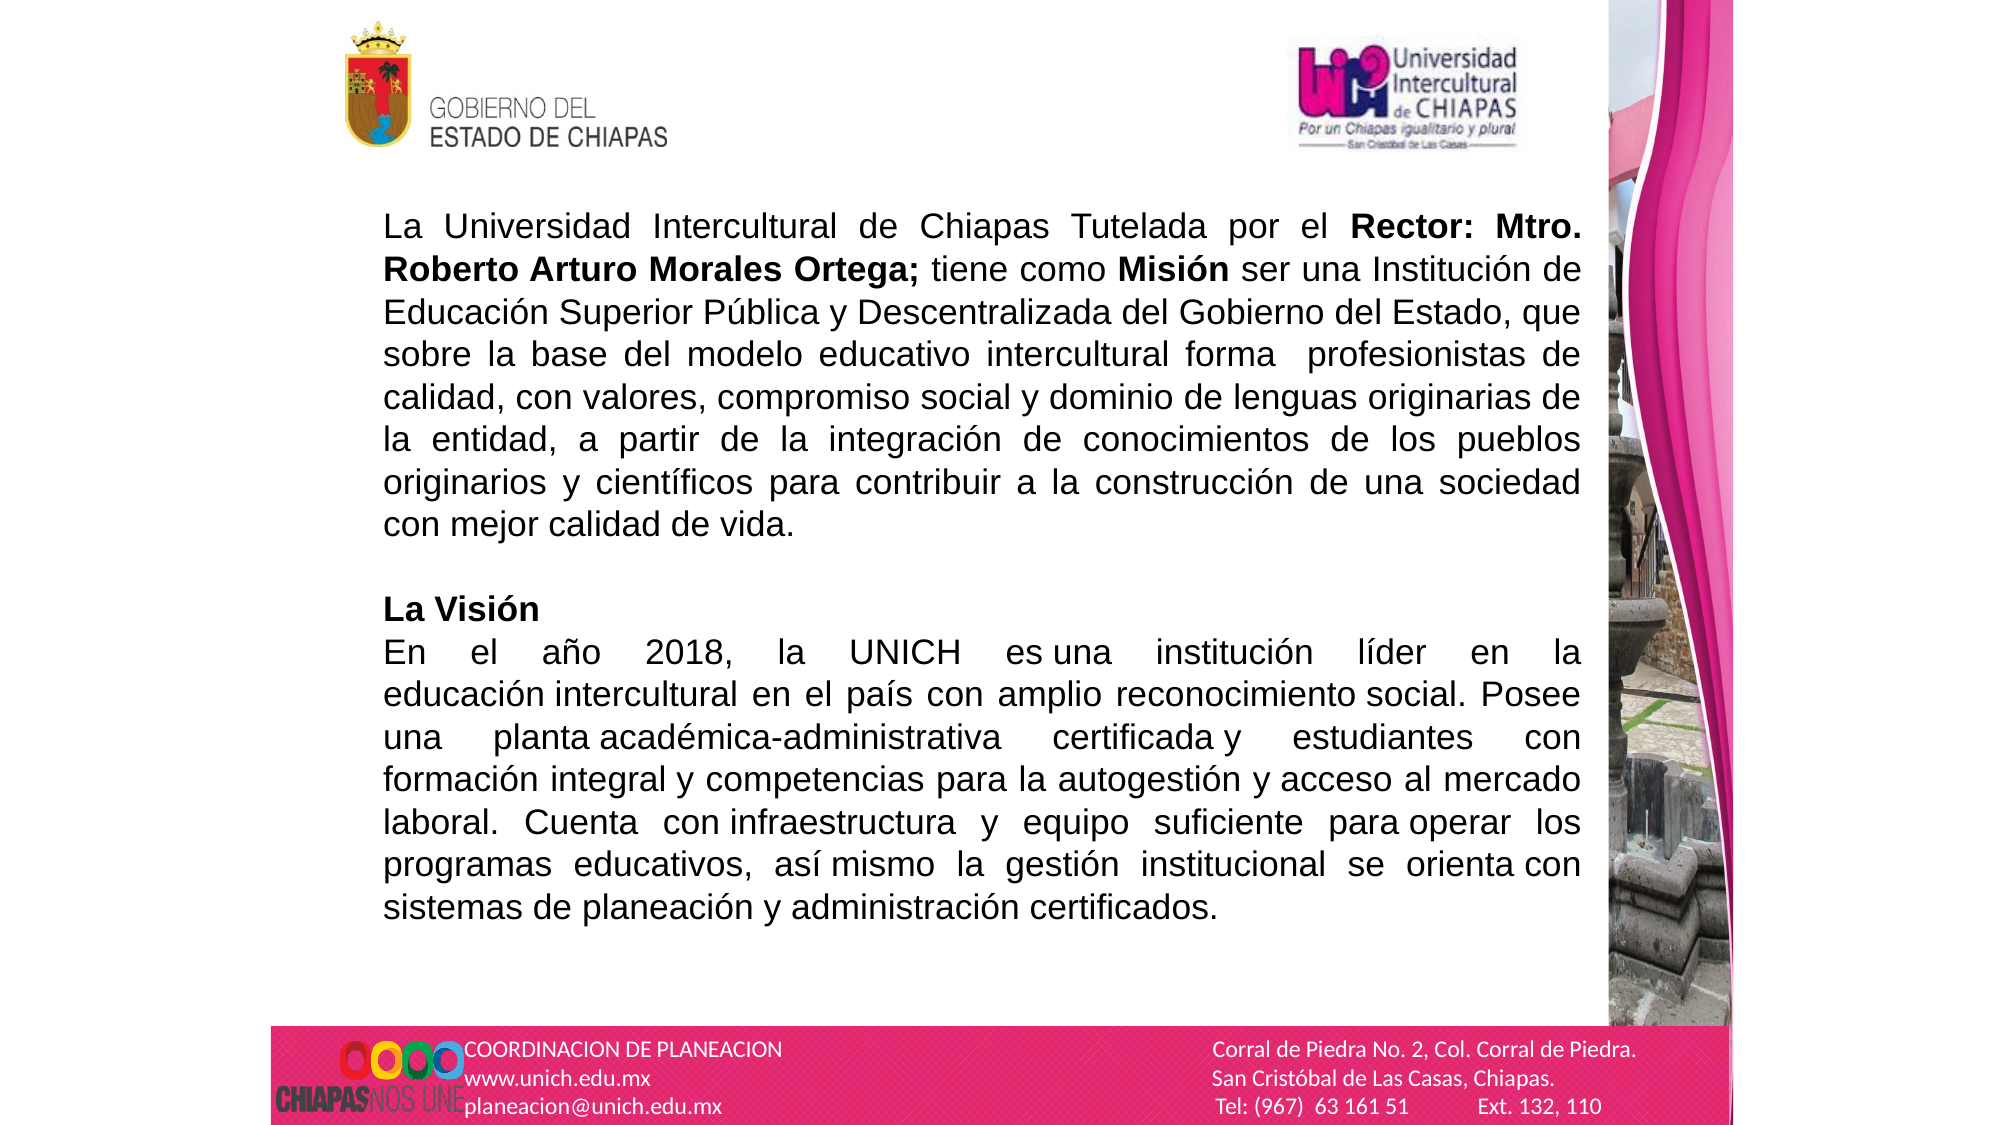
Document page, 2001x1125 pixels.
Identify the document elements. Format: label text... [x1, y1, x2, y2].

picture [1608, 0, 1734, 1125]
picture [345, 21, 668, 147]
text_box La Universidad Intercultural de Chiapas Tutelada por el Rector: Mtro. Roberto Arturo Morales Ortega; tiene como Misión ser una Institución de Educación Superior Pública y Descentralizada del Gobierno del Estado, que sobre la base del modelo educativo intercultural forma profesionistas de calidad, con valores, compromiso social y dominio de lenguas originarias de la entidad, a partir de la integración de conocimientos de los pueblos originarios y científicos para contribuir a la construcción de una sociedad con mejor calidad de vida. La Visión En el año 2018, la UNICH es una institución líder en la educación intercultural en el país con amplio reconocimiento social. Posee una planta académica-administrativa certificada y estudiantes con formación integral y competencias para la autogestión y acceso al mercado laboral. Cuenta con infraestructura y equipo suficiente para operar los programas educativos, así mismo la gestión institucional se orienta con sistemas de planeación y administración certificados. [368, 196, 1598, 934]
text_box COORDINACION DE PLANEACION Corral de Piedra No. 2, Col. Corral de Piedra. www.unich.edu.mx San Cristóbal de Las Casas, Chiapas. planeacion@unich.edu.mx Tel: (967) 63 161 51 Ext. 132, 110 [269, 1024, 1603, 1125]
picture [1286, 35, 1529, 152]
picture [276, 1041, 465, 1112]
